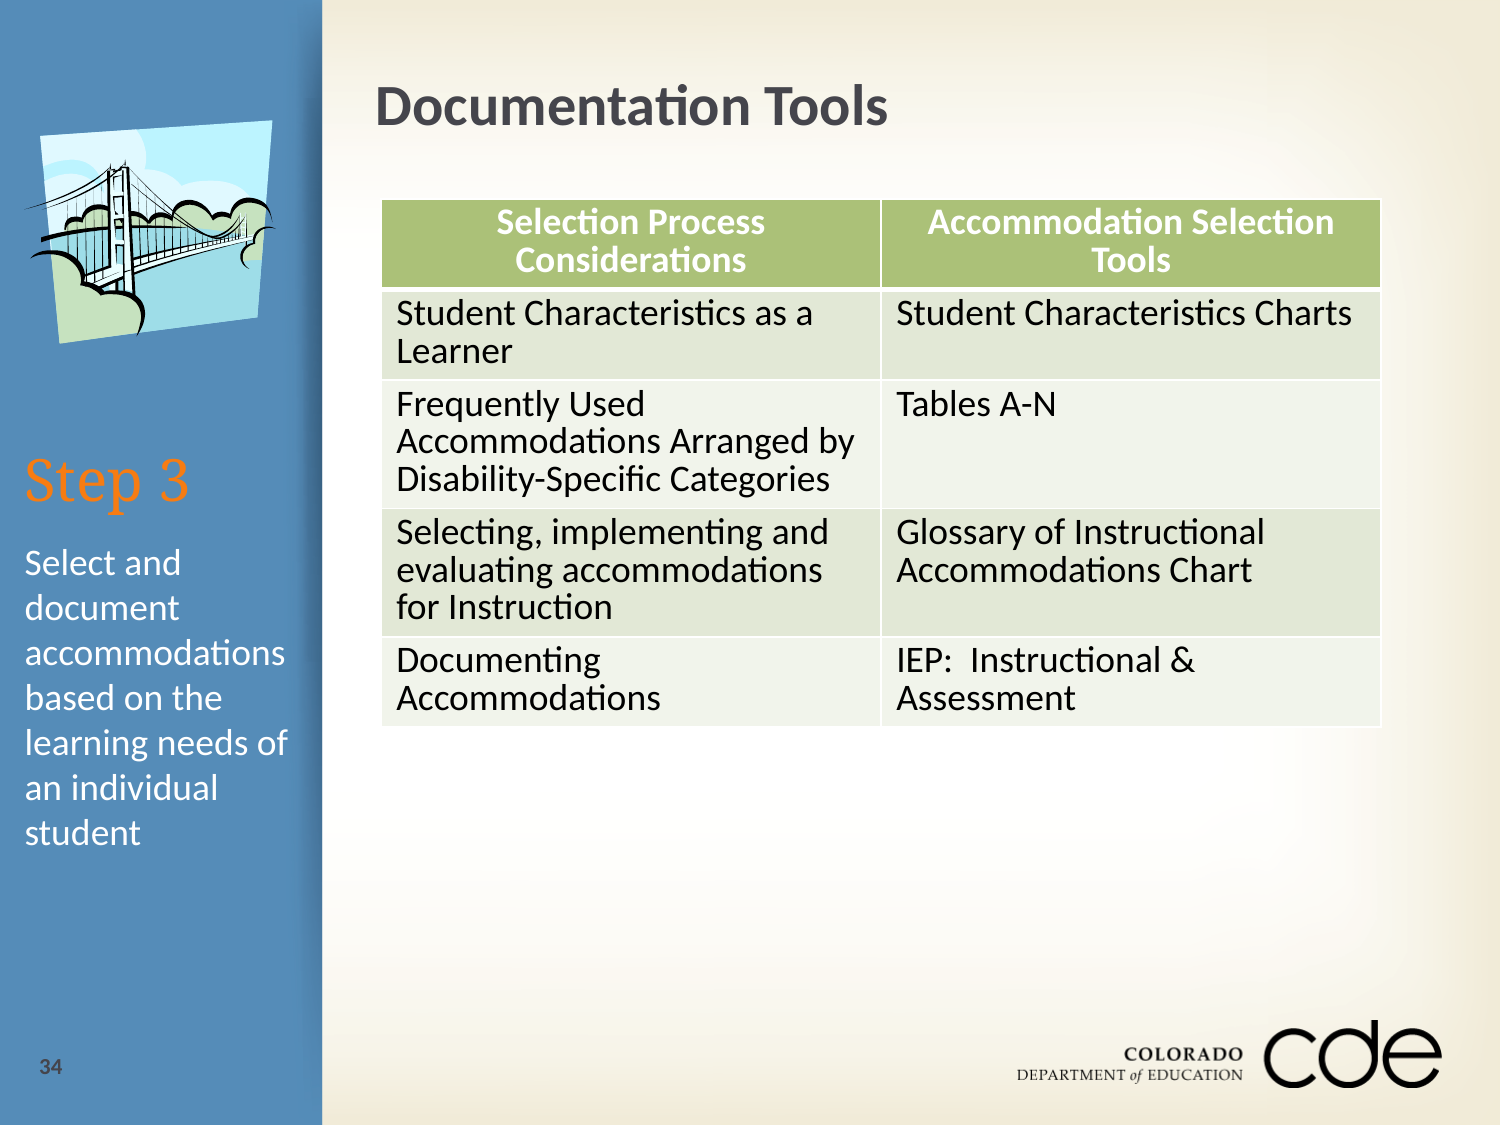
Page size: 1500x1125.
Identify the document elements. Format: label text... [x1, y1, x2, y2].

table_cell Frequently Used Accommodations Arranged by Disability-Specific Categories [382, 381, 880, 508]
table_cell Selecting, implementing and evaluating accommodations for Instruction [382, 509, 880, 636]
table_cell Student Characteristics as a Learner [382, 292, 880, 379]
table_header Accommodation Selection Tools [882, 200, 1380, 287]
title Step 3 [9, 351, 323, 521]
table_cell IEP: Instructional & Assessment [882, 638, 1380, 726]
table_cell Documenting Accommodations [382, 638, 880, 726]
table_cell Student Characteristics Charts [882, 292, 1380, 379]
table_cell Glossary of Instructional Accommodations Chart [882, 509, 1380, 636]
list [360, 170, 1442, 986]
table_cell Tables A-N [882, 381, 1380, 508]
list Select and document accommodations based on the learning needs of an individual student [9, 537, 323, 1000]
footer 34 [24, 1042, 324, 1088]
picture [0, 0, 1500, 1125]
table_header Selection Process Considerations [382, 200, 880, 287]
list Documentation Tools [360, 50, 1442, 155]
